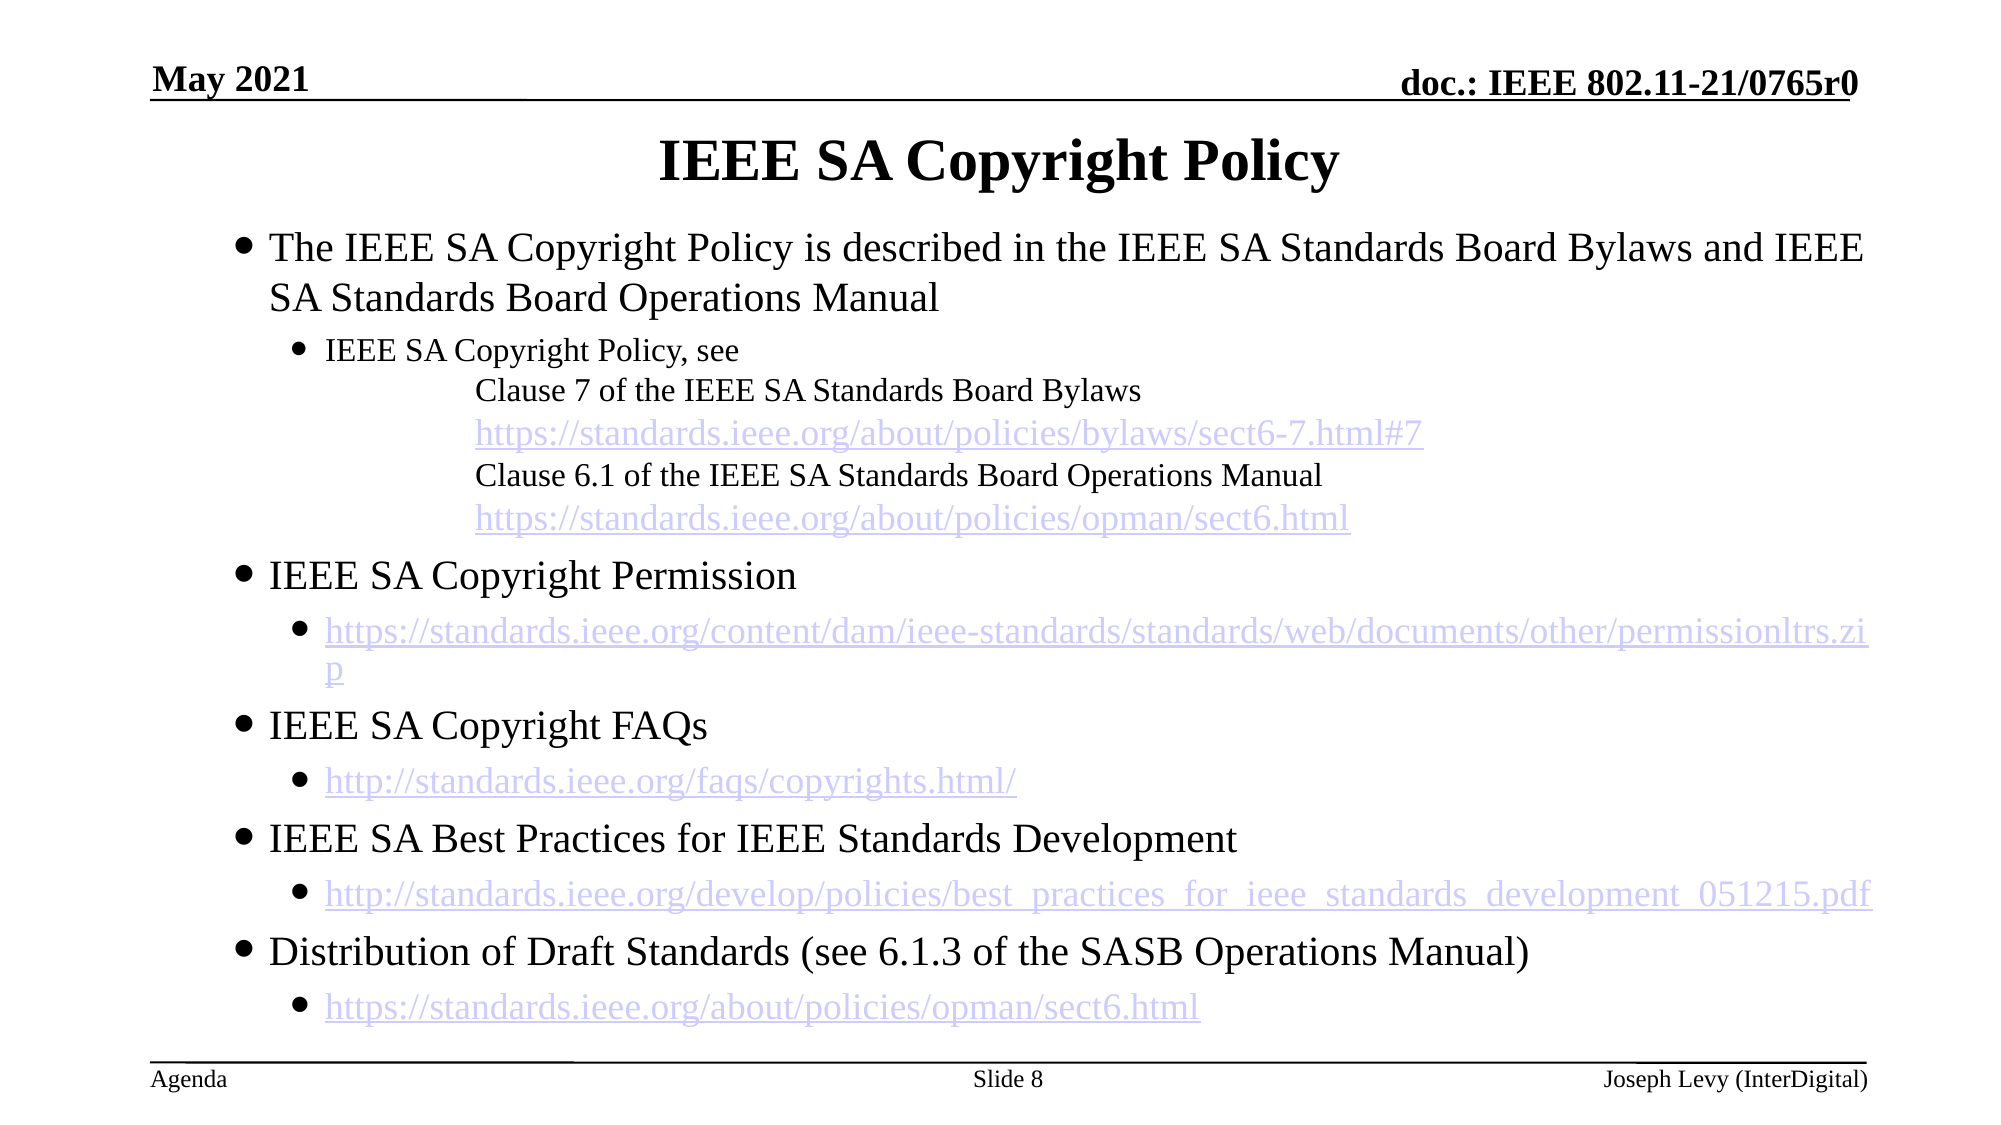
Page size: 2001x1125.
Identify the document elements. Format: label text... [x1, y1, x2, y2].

title IEEE SA Copyright Policy [149, 112, 1850, 201]
list The IEEE SA Copyright Policy is described in the IEEE SA Standards Board Bylaws and IEEE SA Standards Board Operations Manual IEEE SA Copyright Policy, see Clause 7 of the IEEE SA Standards Board Bylaws https://standards.ieee.org/about/policies/bylaws/sect6-7.html#7 Clause 6.1 of the IEEE SA Standards Board Operations Manual https://standards.ieee.org/about/policies/opman/sect6.html IEEE SA Copyright Permission https://standards.ieee.org/content/dam/ieee-standards/standards/web/documents/other/permissionltrs.zip IEEE SA Copyright FAQs http://standards.ieee.org/faqs/copyrights.html/ IEEE SA Best Practices for IEEE Standards Development http://standards.ieee.org/develop/policies/best_practices_for_ieee_standards_development_051215.pdf Distribution of Draft Standards (see 6.1.3 of the SASB Operations Manual) https://standards.ieee.org/about/policies/opman/sect6.html [105, 212, 1895, 1063]
footer Joseph Levy (InterDigital) [1171, 1061, 1869, 1093]
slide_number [152, 54, 563, 100]
slide_number Slide 8 [950, 1061, 1067, 1123]
